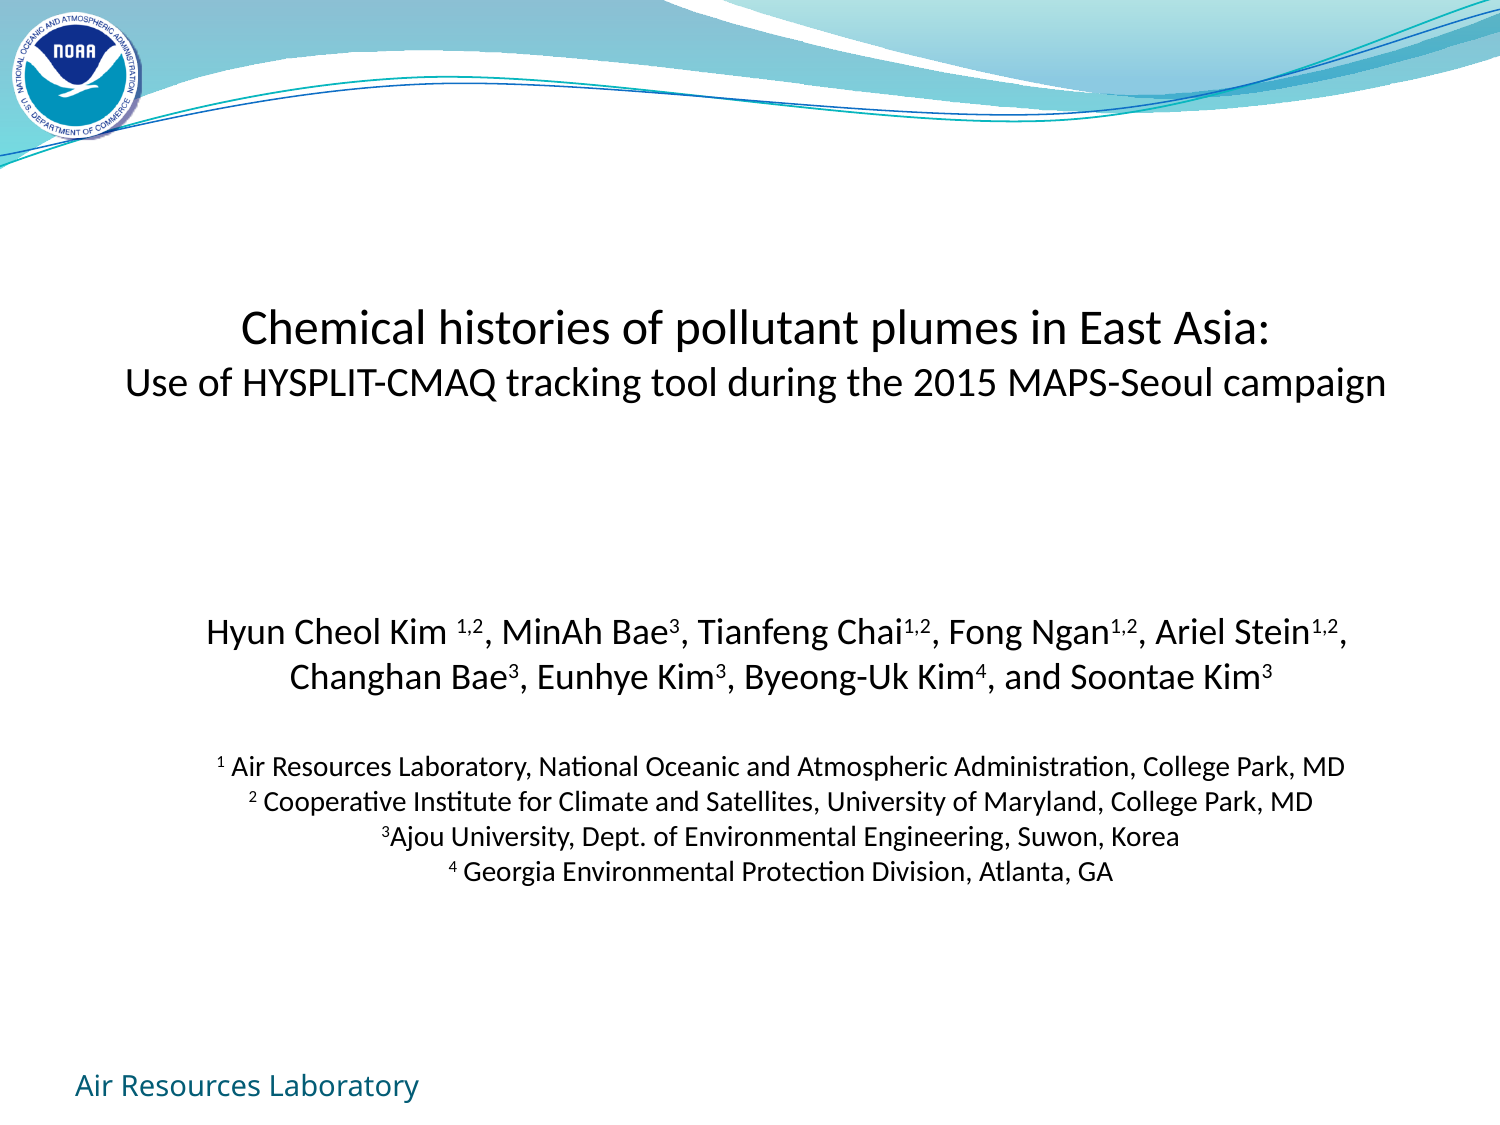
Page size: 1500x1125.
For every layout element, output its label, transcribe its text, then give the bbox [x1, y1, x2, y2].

slide_number Air Resources Laboratory [75, 1042, 588, 1103]
text_box Hyun Cheol Kim 1,2, MinAh Bae3, Tianfeng Chai1,2, Fong Ngan1,2, Ariel Stein1,2, Changhan Bae3, Eunhye Kim3, Byeong-Uk Kim4, and Soontae Kim3 1 Air Resources Laboratory, National Oceanic and Atmospheric Administration, College Park, MD 2 Cooperative Institute for Climate and Satellites, University of Maryland, College Park, MD 3Ajou University, Dept. of Environmental Engineering, Suwon, Korea 4 Georgia Environmental Protection Division, Atlanta, GA [99, 599, 1463, 963]
picture [12, 12, 138, 138]
text_box Chemical histories of pollutant plumes in East Asia: Use of HYSPLIT-CMAQ tracking tool during the 2015 MAPS-Seoul campaign [62, 287, 1450, 550]
